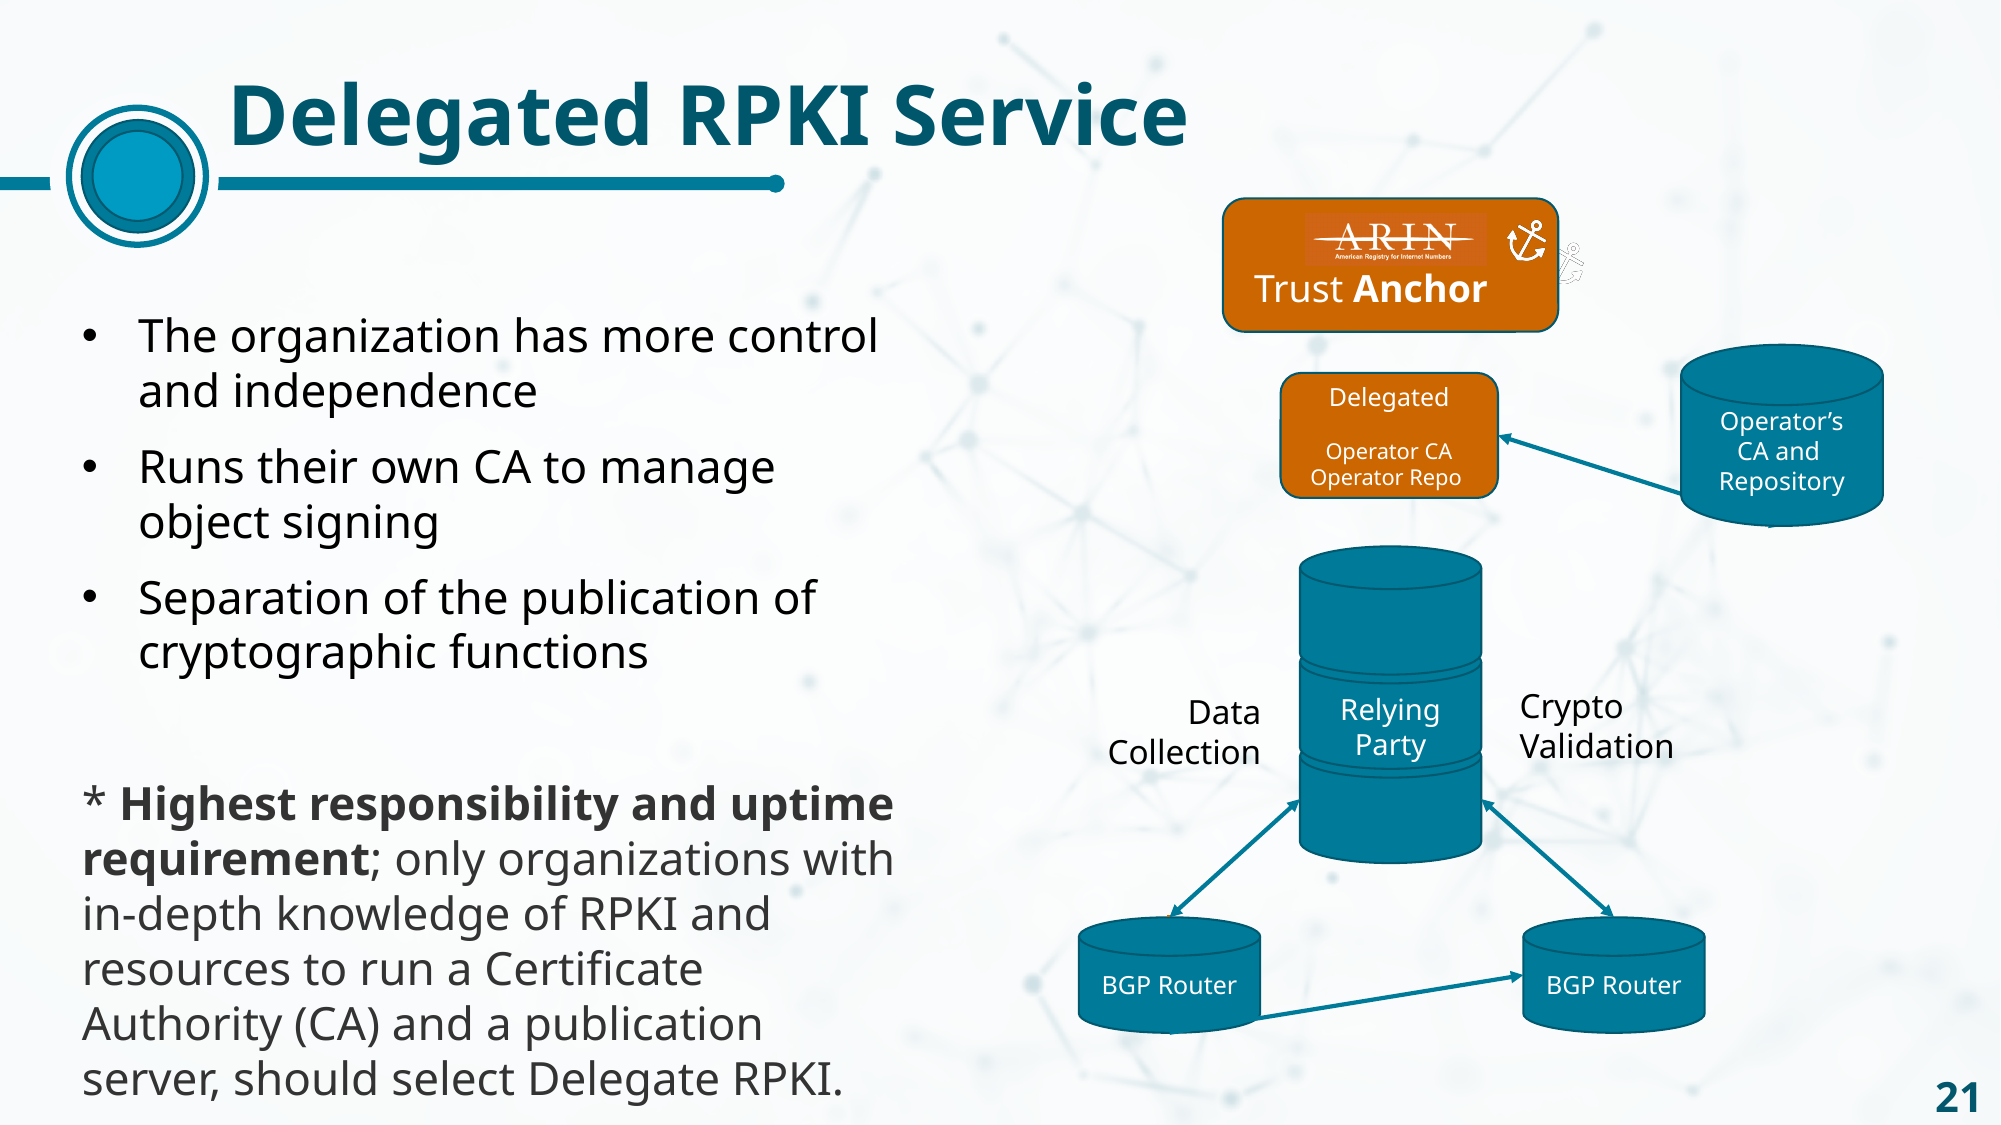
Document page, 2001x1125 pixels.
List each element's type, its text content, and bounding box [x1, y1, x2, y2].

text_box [1017, 198, 1884, 1033]
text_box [81, 119, 195, 233]
list The organization has more control and independence Runs their own CA to manage object signing Separation of the publication of cryptographic functions * Highest responsibility and uptime requirement; only organizations with in-depth knowledge of RPKI and resources to run a Certificate Authority (CA) and a publication server, should select Delegate RPKI. [66, 299, 928, 1112]
title Delegated RPKI Service [212, 59, 1863, 172]
